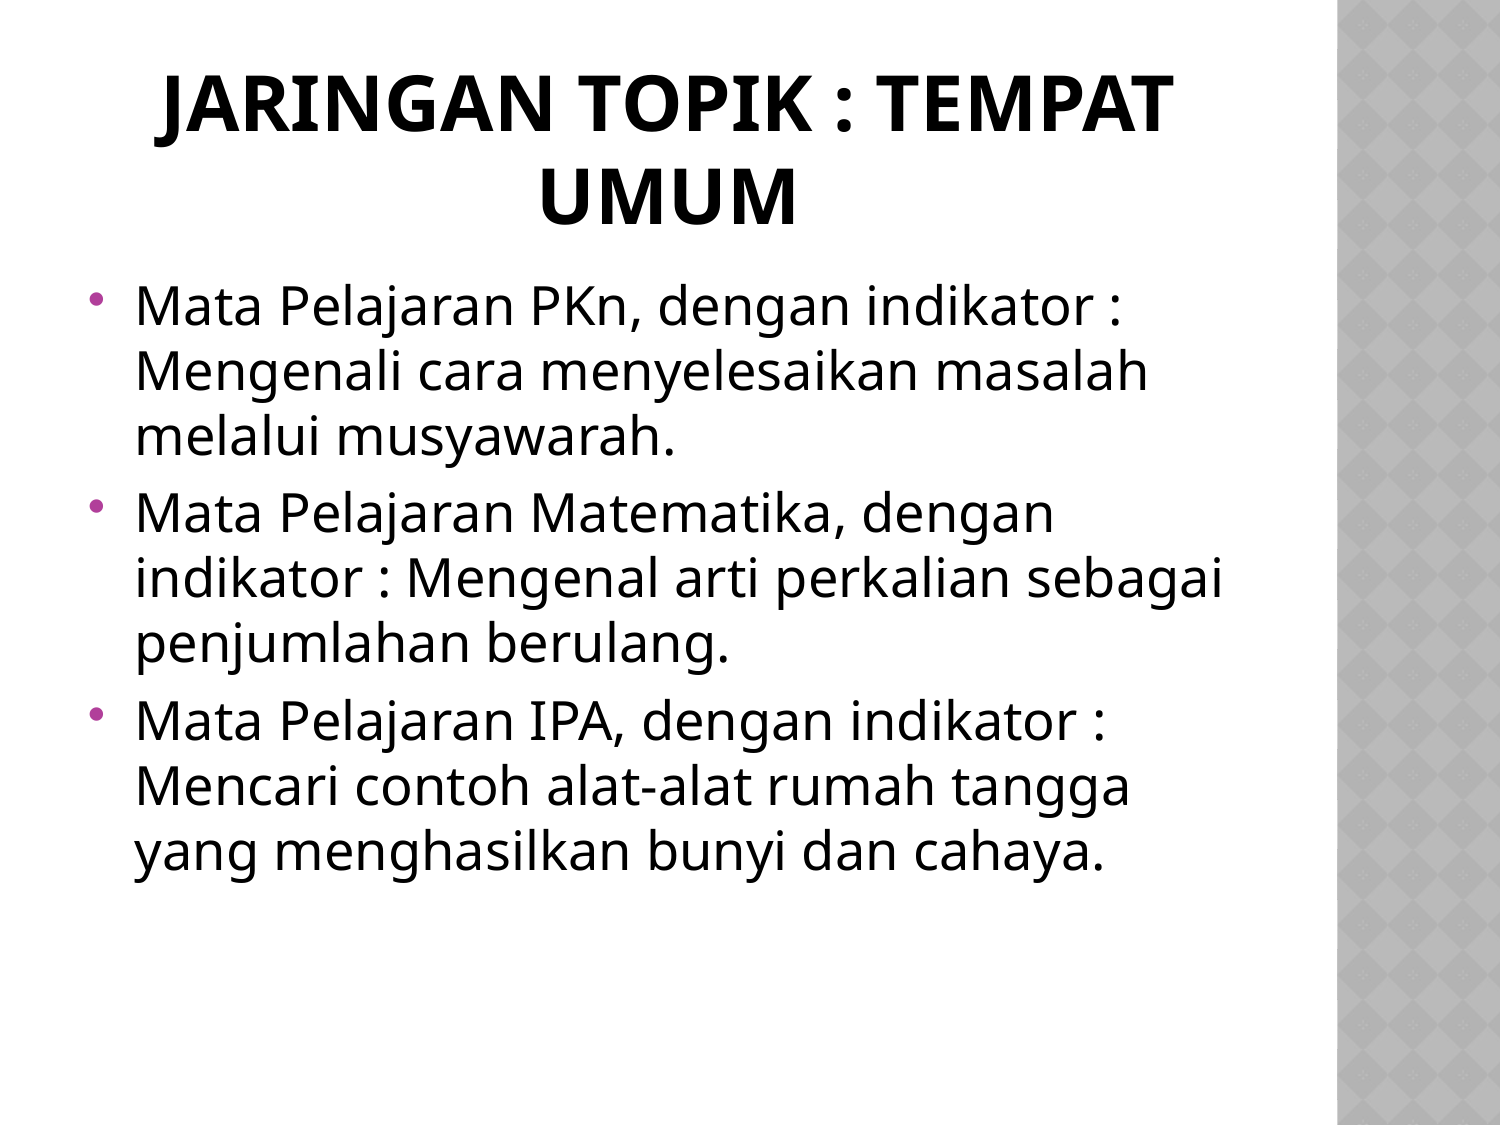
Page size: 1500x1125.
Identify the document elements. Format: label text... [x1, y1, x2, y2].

list Mata Pelajaran PKn, dengan indikator : Mengenali cara menyelesaikan masalah melalui musyawarah. Mata Pelajaran Matematika, dengan indikator : Mengenal arti perkalian sebagai penjumlahan berulang. Mata Pelajaran IPA, dengan indikator : Mencari contoh alat-alat rumah tangga yang menghasilkan bunyi dan cahaya. [75, 264, 1263, 1059]
title Jaringan topik : tempat umum [75, 52, 1263, 240]
